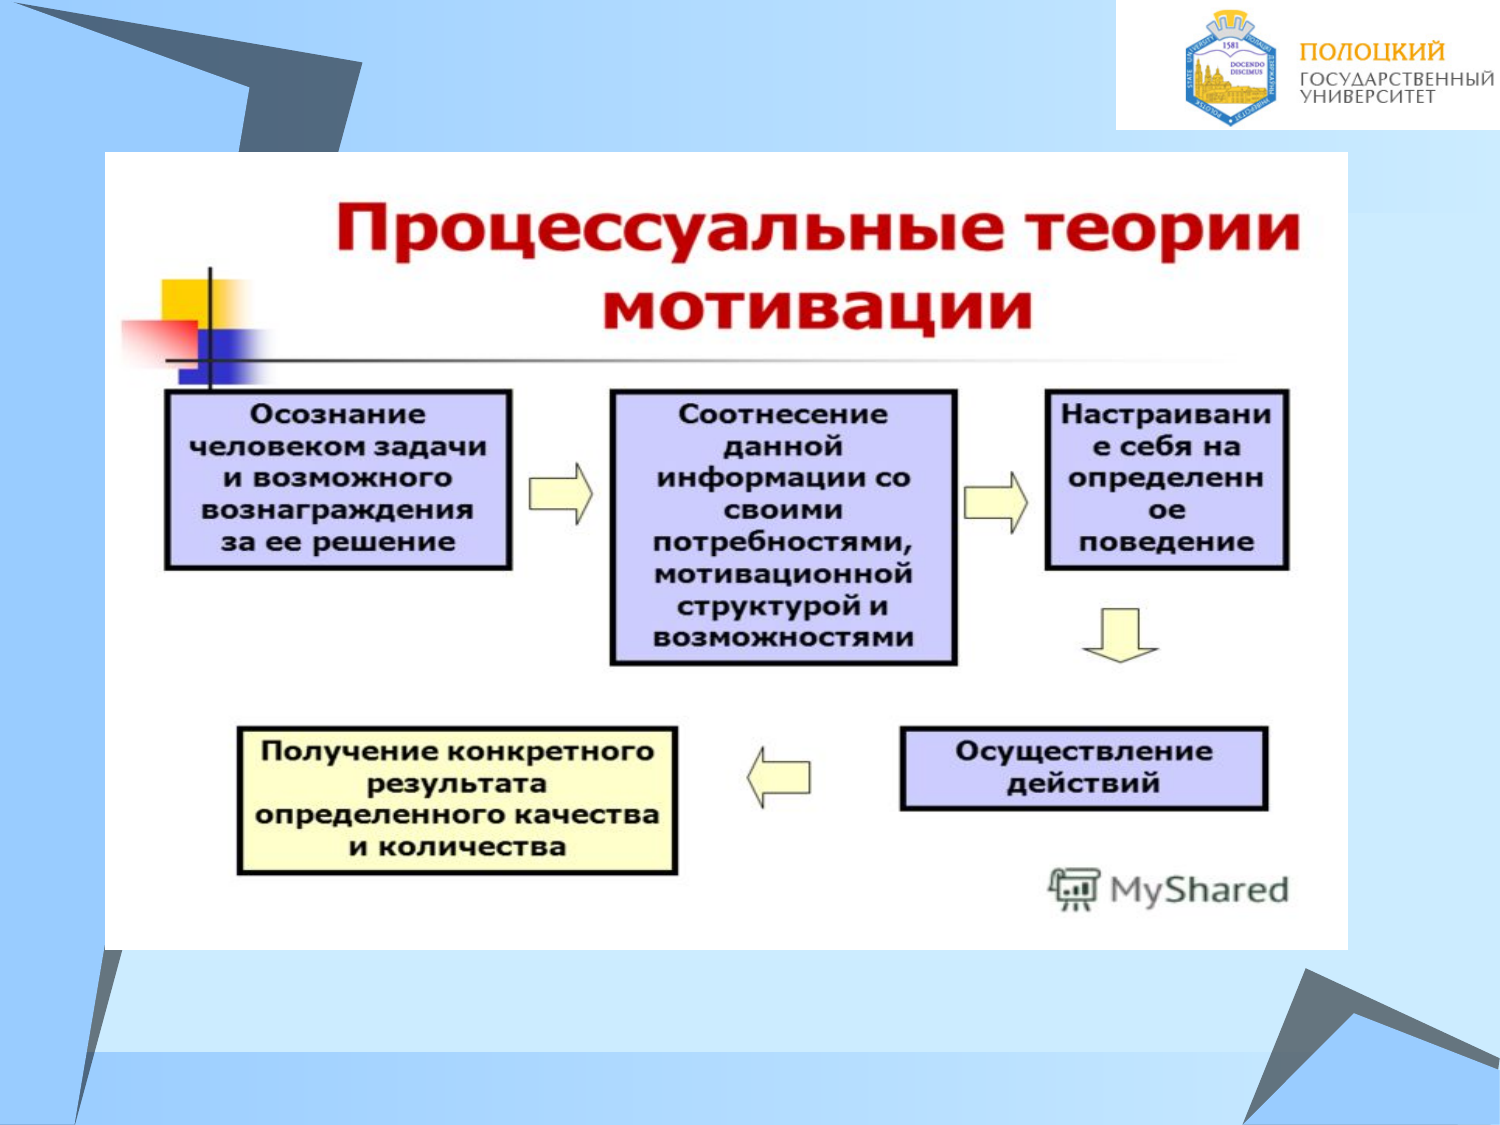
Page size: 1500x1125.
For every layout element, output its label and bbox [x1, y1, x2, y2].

list [105, 152, 1348, 950]
picture [1115, 0, 1500, 131]
